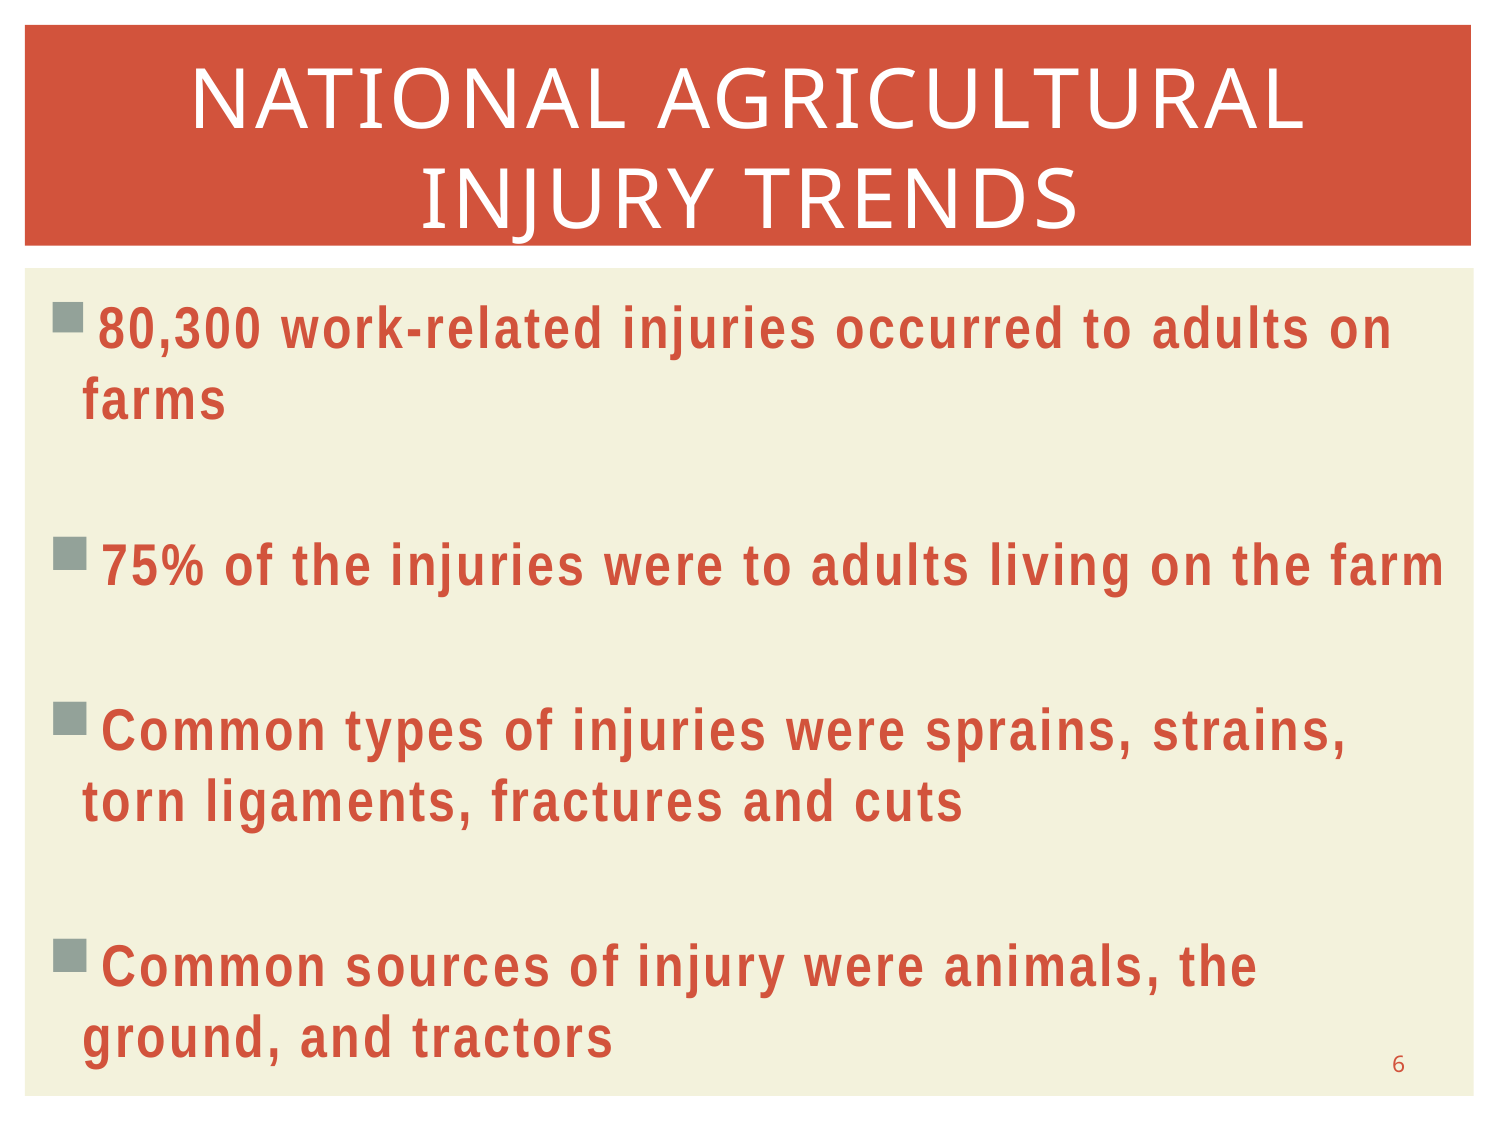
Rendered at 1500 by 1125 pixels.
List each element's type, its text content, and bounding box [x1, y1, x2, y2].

title National Agricultural injury trends [62, 58, 1438, 232]
list 80,300 work-related injuries occurred to adults on farms 75% of the injuries were to adults living on the farm Common types of injuries were sprains, strains, torn ligaments, fractures and cuts Common sources of injury were animals, the ground, and tractors [24, 281, 1475, 1100]
slide_number 6 [1349, 1041, 1448, 1089]
